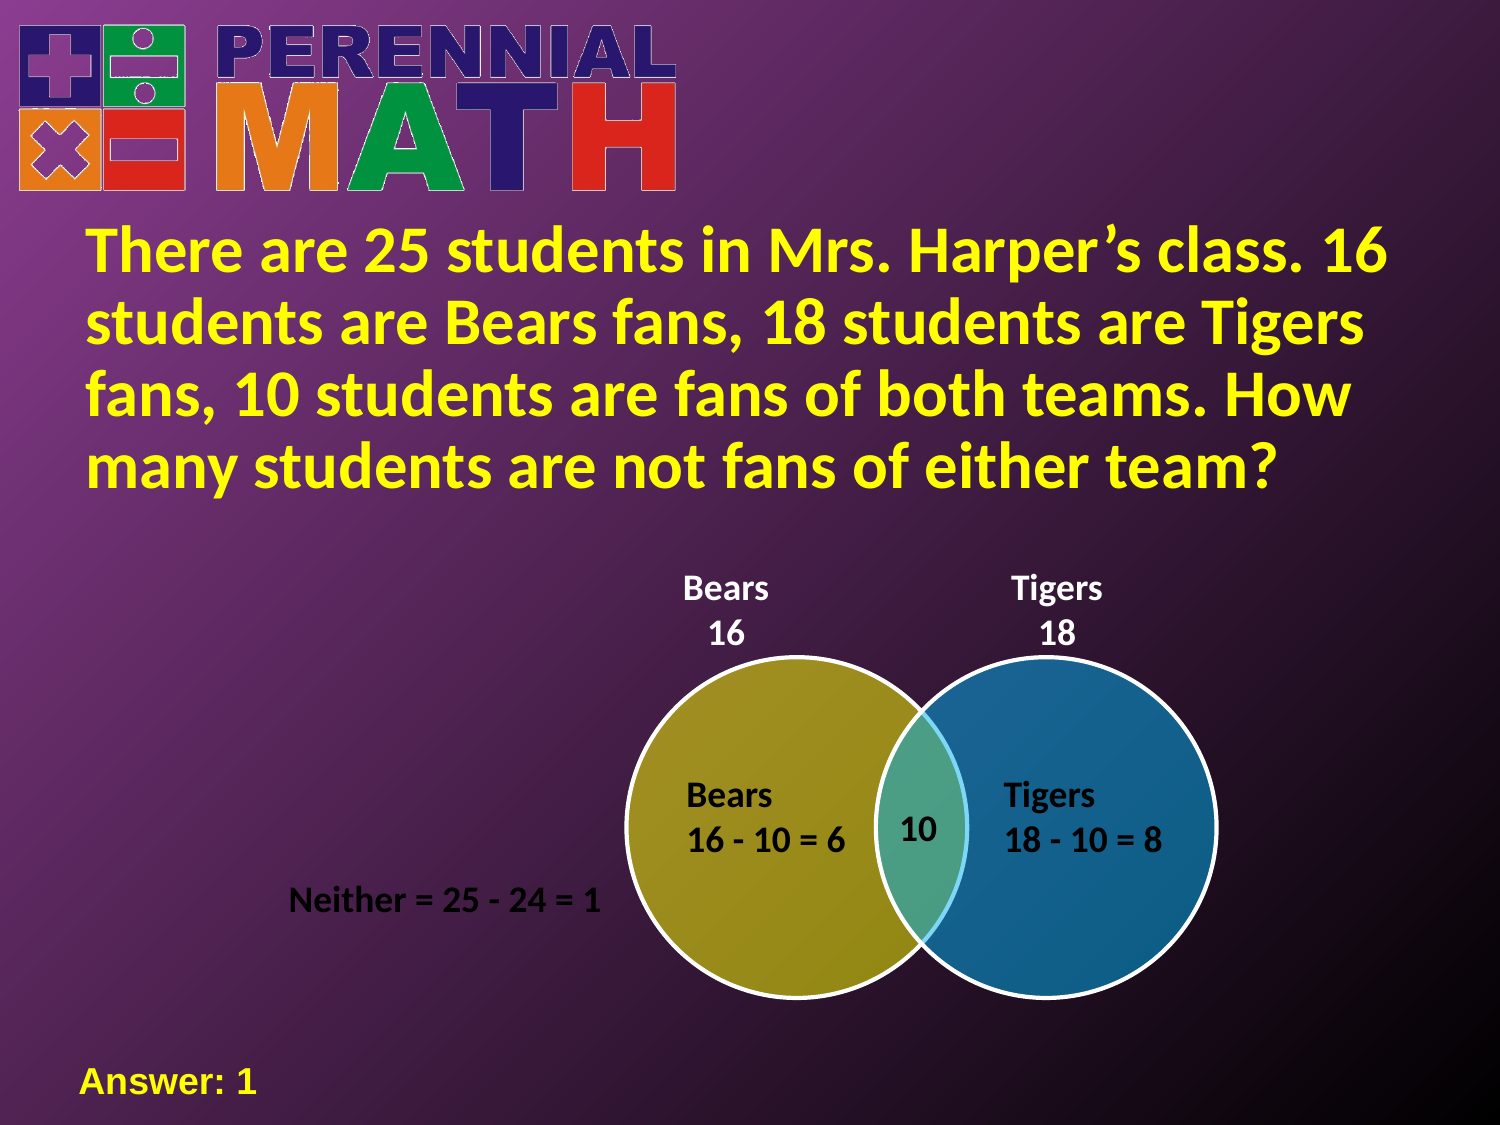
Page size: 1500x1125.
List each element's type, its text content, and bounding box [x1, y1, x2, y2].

text_box Answer: 1 [63, 1049, 269, 1110]
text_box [342, 656, 1217, 1125]
picture [0, 10, 686, 208]
text_box Tigers 18 [996, 555, 1118, 610]
text_box Bears 16 [668, 555, 785, 610]
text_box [274, 612, 1276, 1125]
text_box There are 25 students in Mrs. Harper’s class. 16 students are Bears fans, 18 students are Tigers fans, 10 students are fans of both teams. How many students are not fans of either team? [70, 207, 1413, 511]
